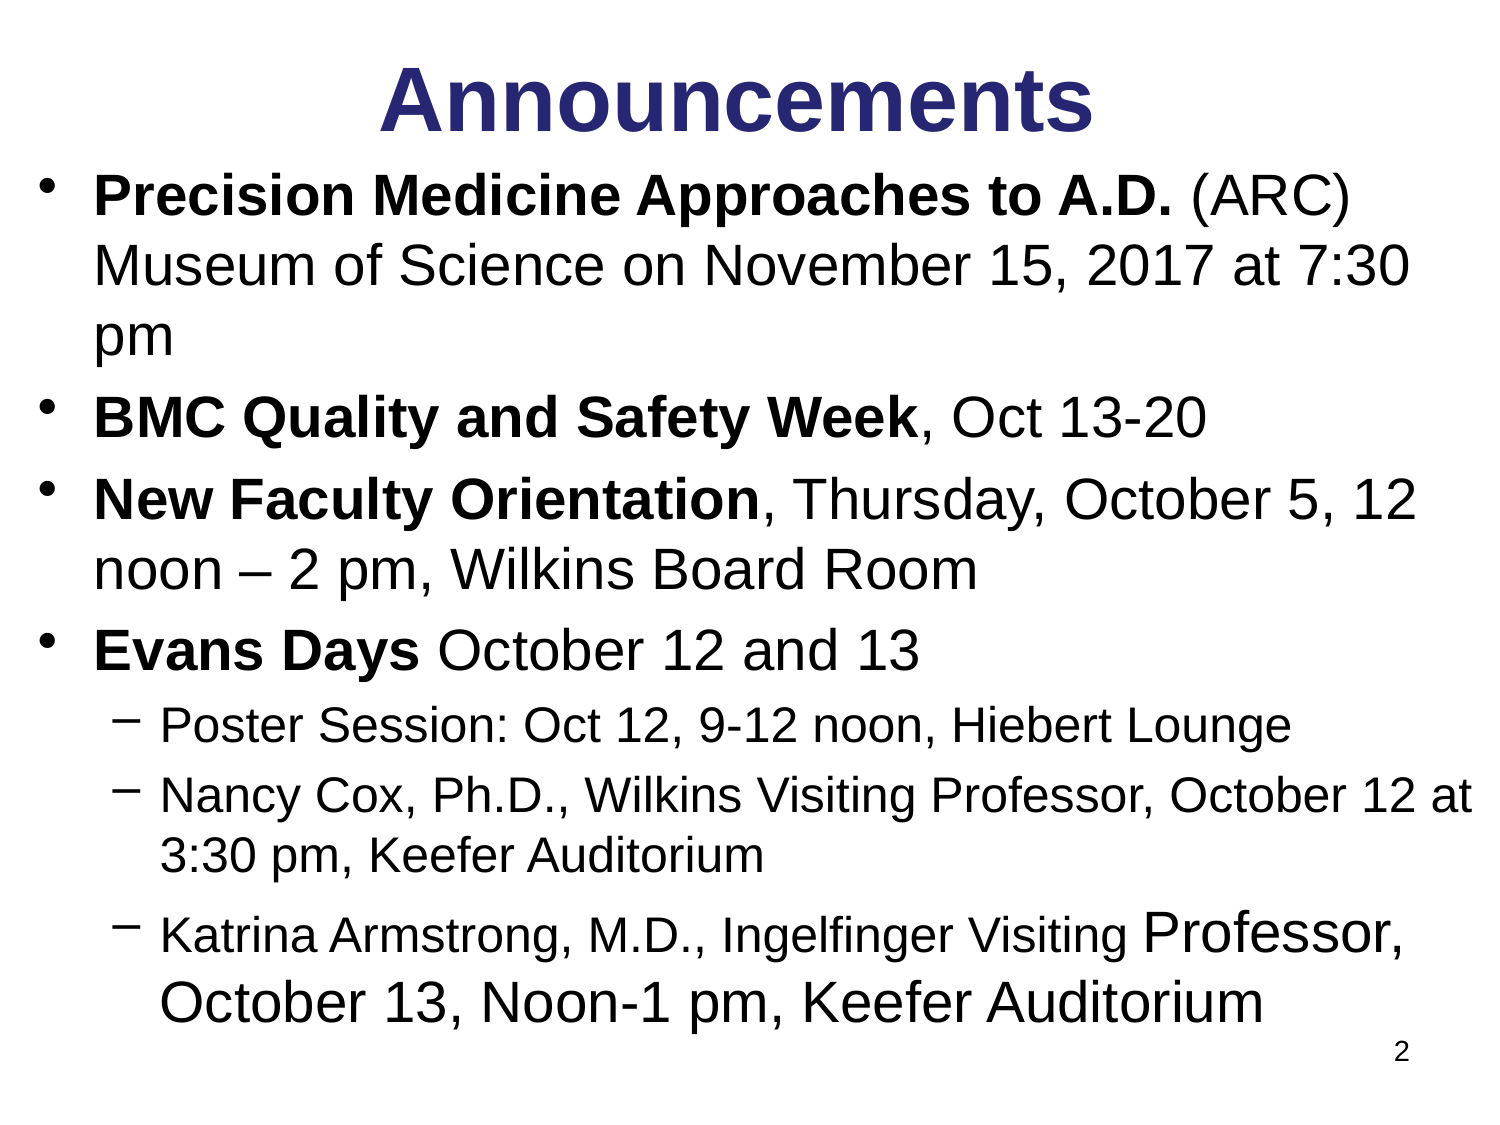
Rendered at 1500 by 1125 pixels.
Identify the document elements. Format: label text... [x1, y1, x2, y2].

list Precision Medicine Approaches to A.D. (ARC) Museum of Science on November 15, 2017 at 7:30 pm BMC Quality and Safety Week, Oct 13-20 New Faculty Orientation, Thursday, October 5, 12 noon – 2 pm, Wilkins Board Room Evans Days October 12 and 13 Poster Session: Oct 12, 9-12 noon, Hiebert Lounge Nancy Cox, Ph.D., Wilkins Visiting Professor, October 12 at 3:30 pm, Keefer Auditorium Katrina Armstrong, M.D., Ingelfinger Visiting Professor, October 13, Noon-1 pm, Keefer Auditorium [22, 149, 1498, 893]
title Announcements [62, 1, 1413, 149]
slide_number 2 [1074, 1024, 1425, 1103]
